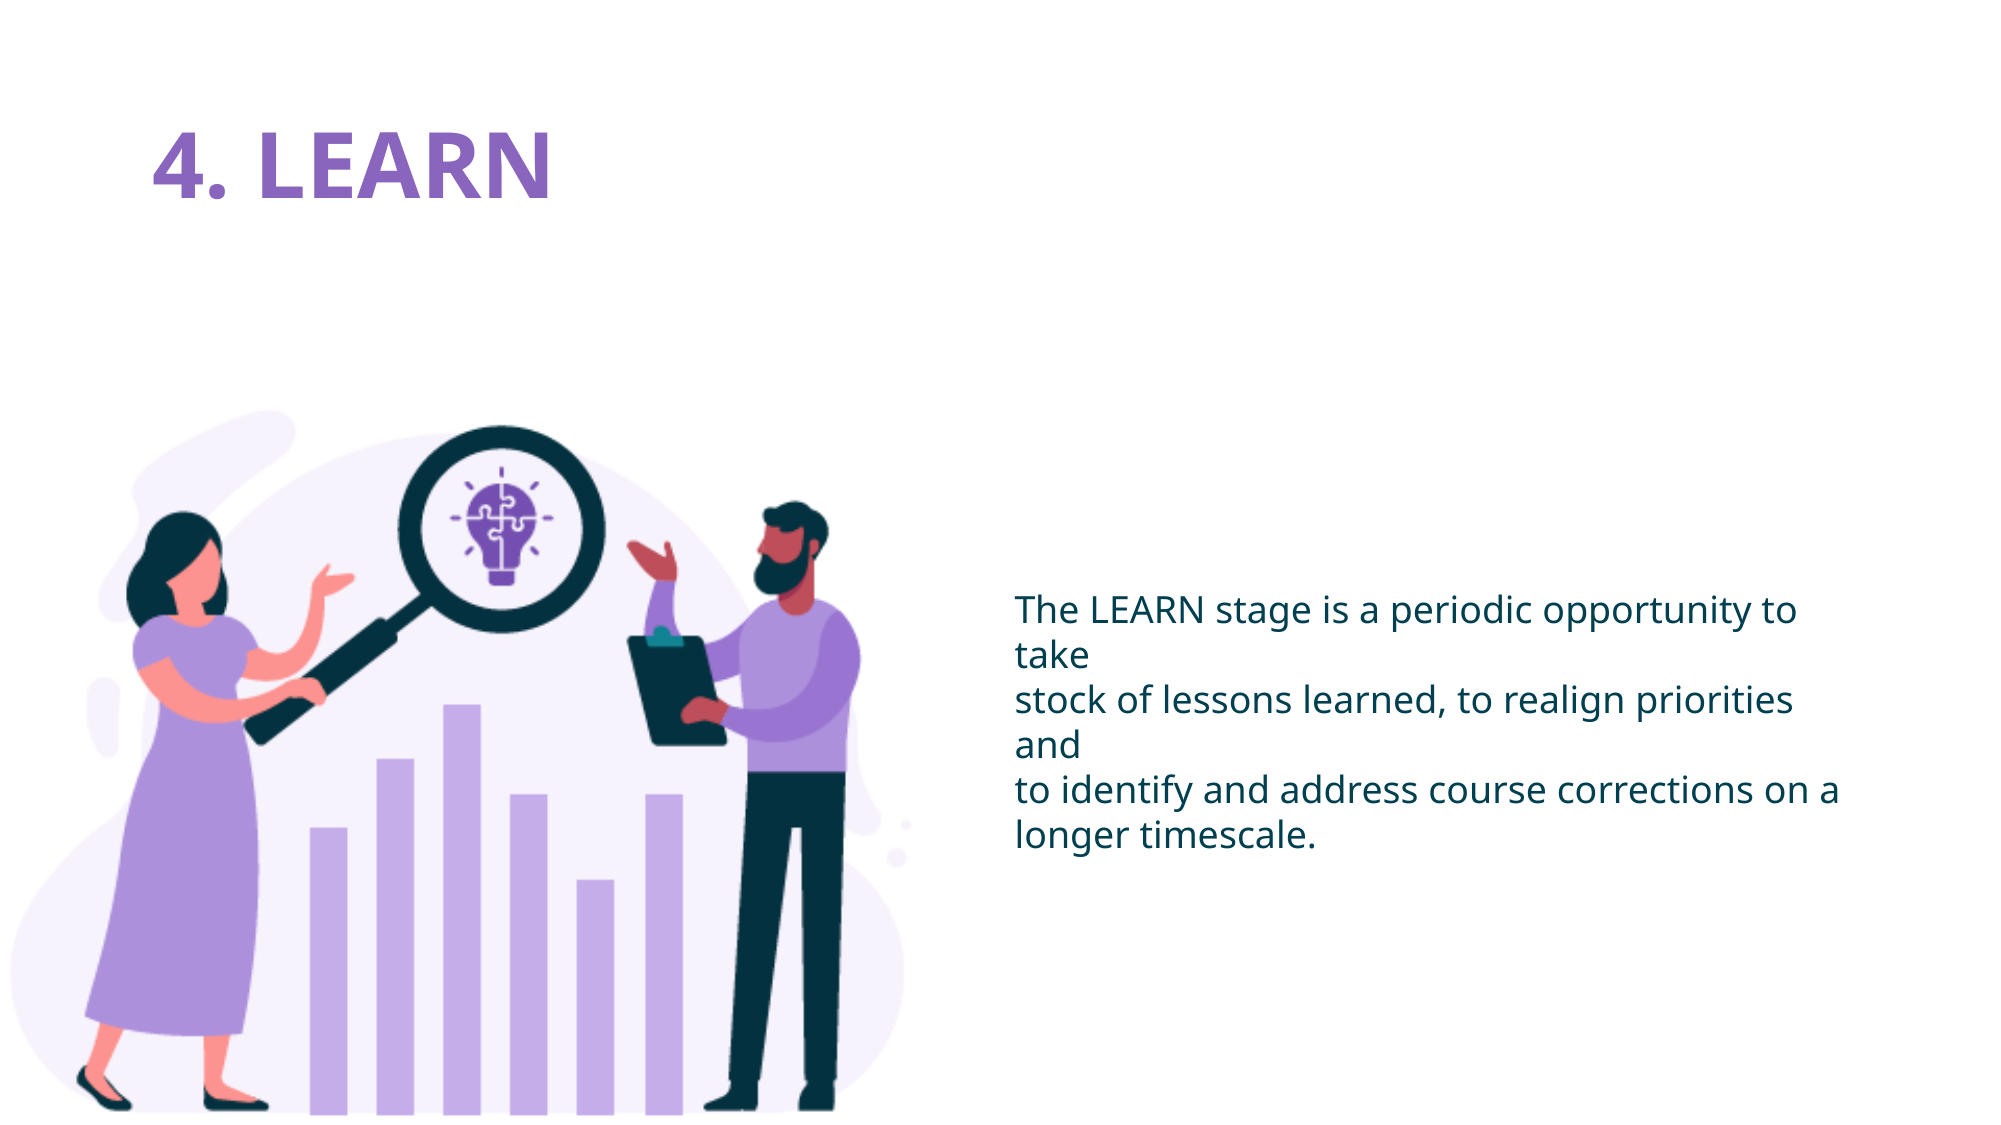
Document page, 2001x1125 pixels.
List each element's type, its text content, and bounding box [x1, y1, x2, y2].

text_box The LEARN stage is a periodic opportunity to take stock of lessons learned, to realign priorities and to identify and address course corrections on a longer timescale. [999, 578, 1880, 864]
title 4. LEARN [137, 59, 1863, 278]
picture [0, 382, 921, 1125]
